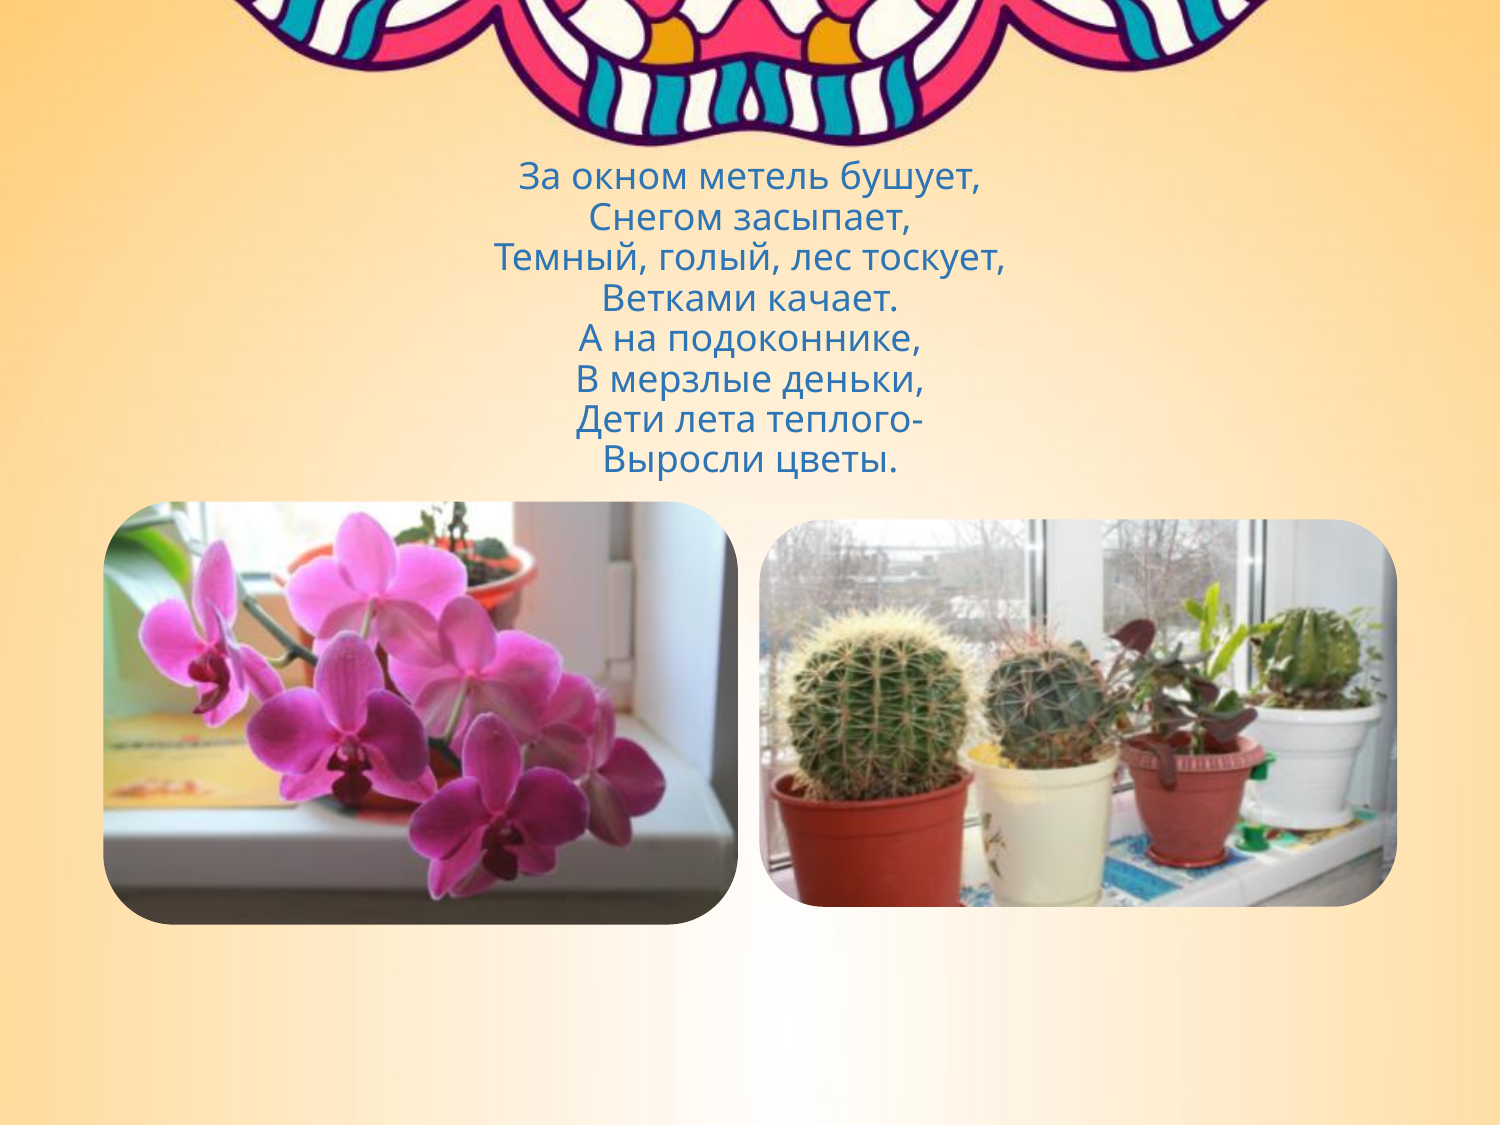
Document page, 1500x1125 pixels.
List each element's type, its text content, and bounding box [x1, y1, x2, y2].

picture [0, 0, 1500, 1125]
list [759, 519, 1398, 907]
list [103, 501, 738, 925]
title За окном метель бушует, Снегом засыпает, Темный, голый, лес тоскует, Ветками качает. А на подоконнике, В мерзлые деньки, Дети лета теплого- Выросли цветы. [103, 160, 1398, 479]
